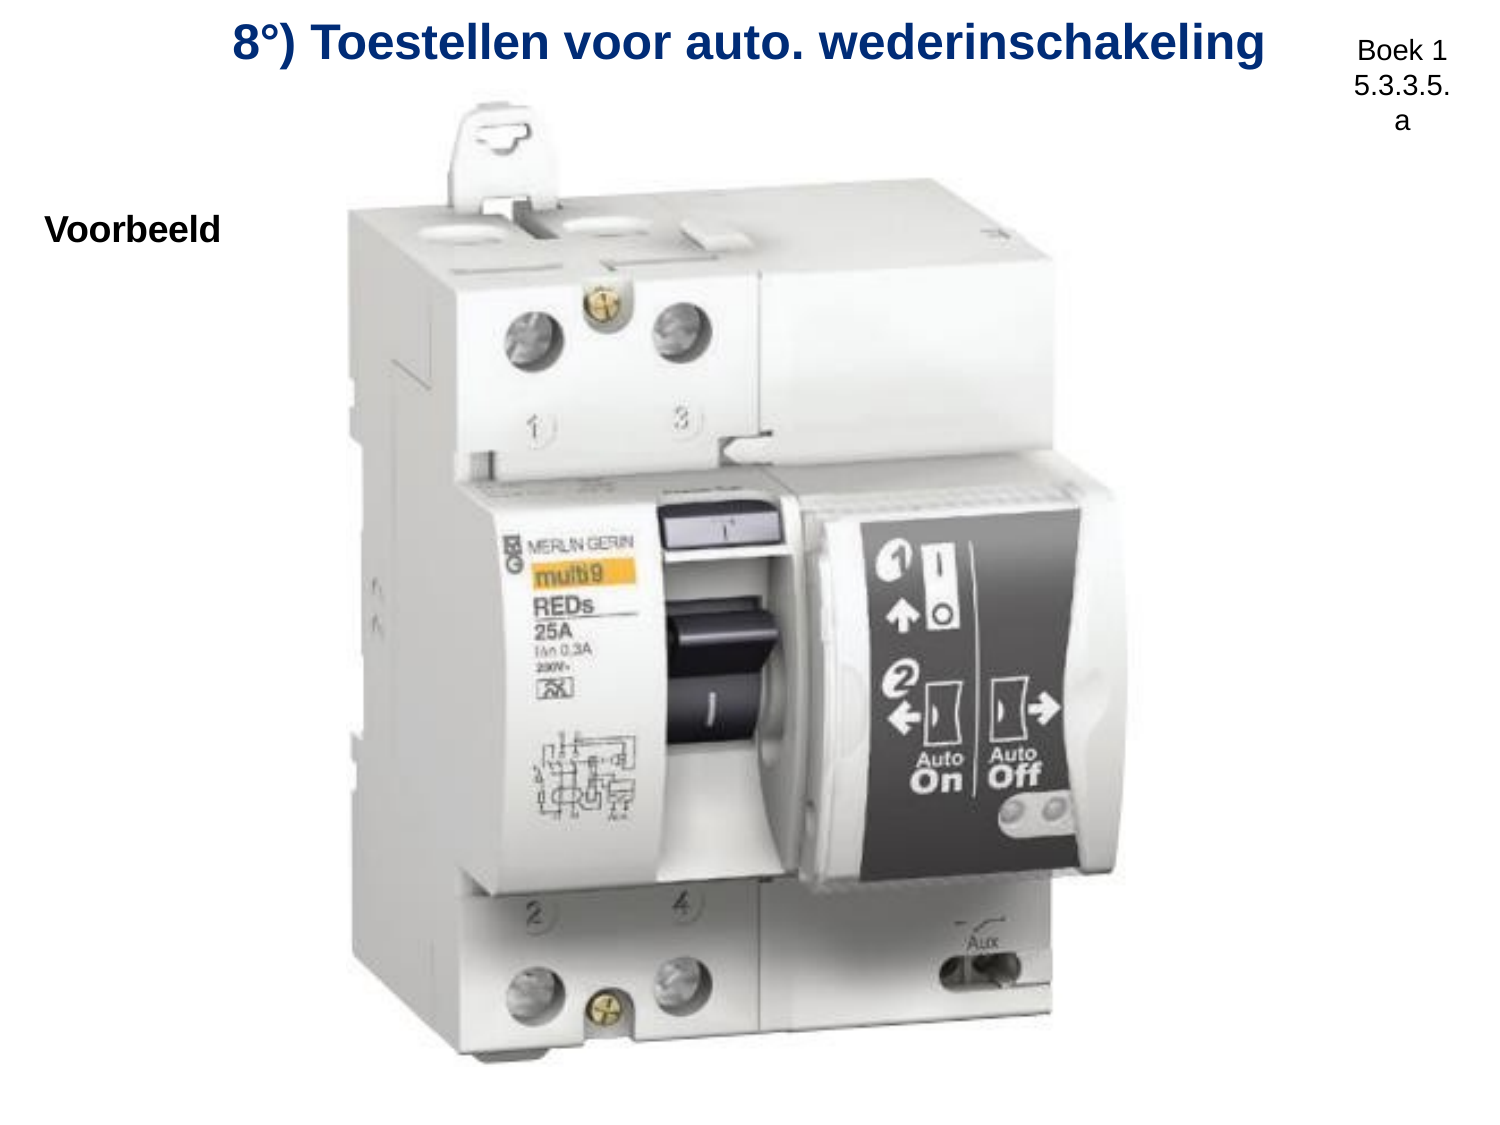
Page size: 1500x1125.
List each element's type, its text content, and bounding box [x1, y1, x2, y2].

text_box Boek 1 5.3.3.5. a [1351, 29, 1454, 137]
text_box Voorbeeld [42, 203, 227, 251]
text_box [346, 198, 1144, 1067]
title 8°) Toestellen voor auto. wederinschakeling [230, 7, 1273, 198]
